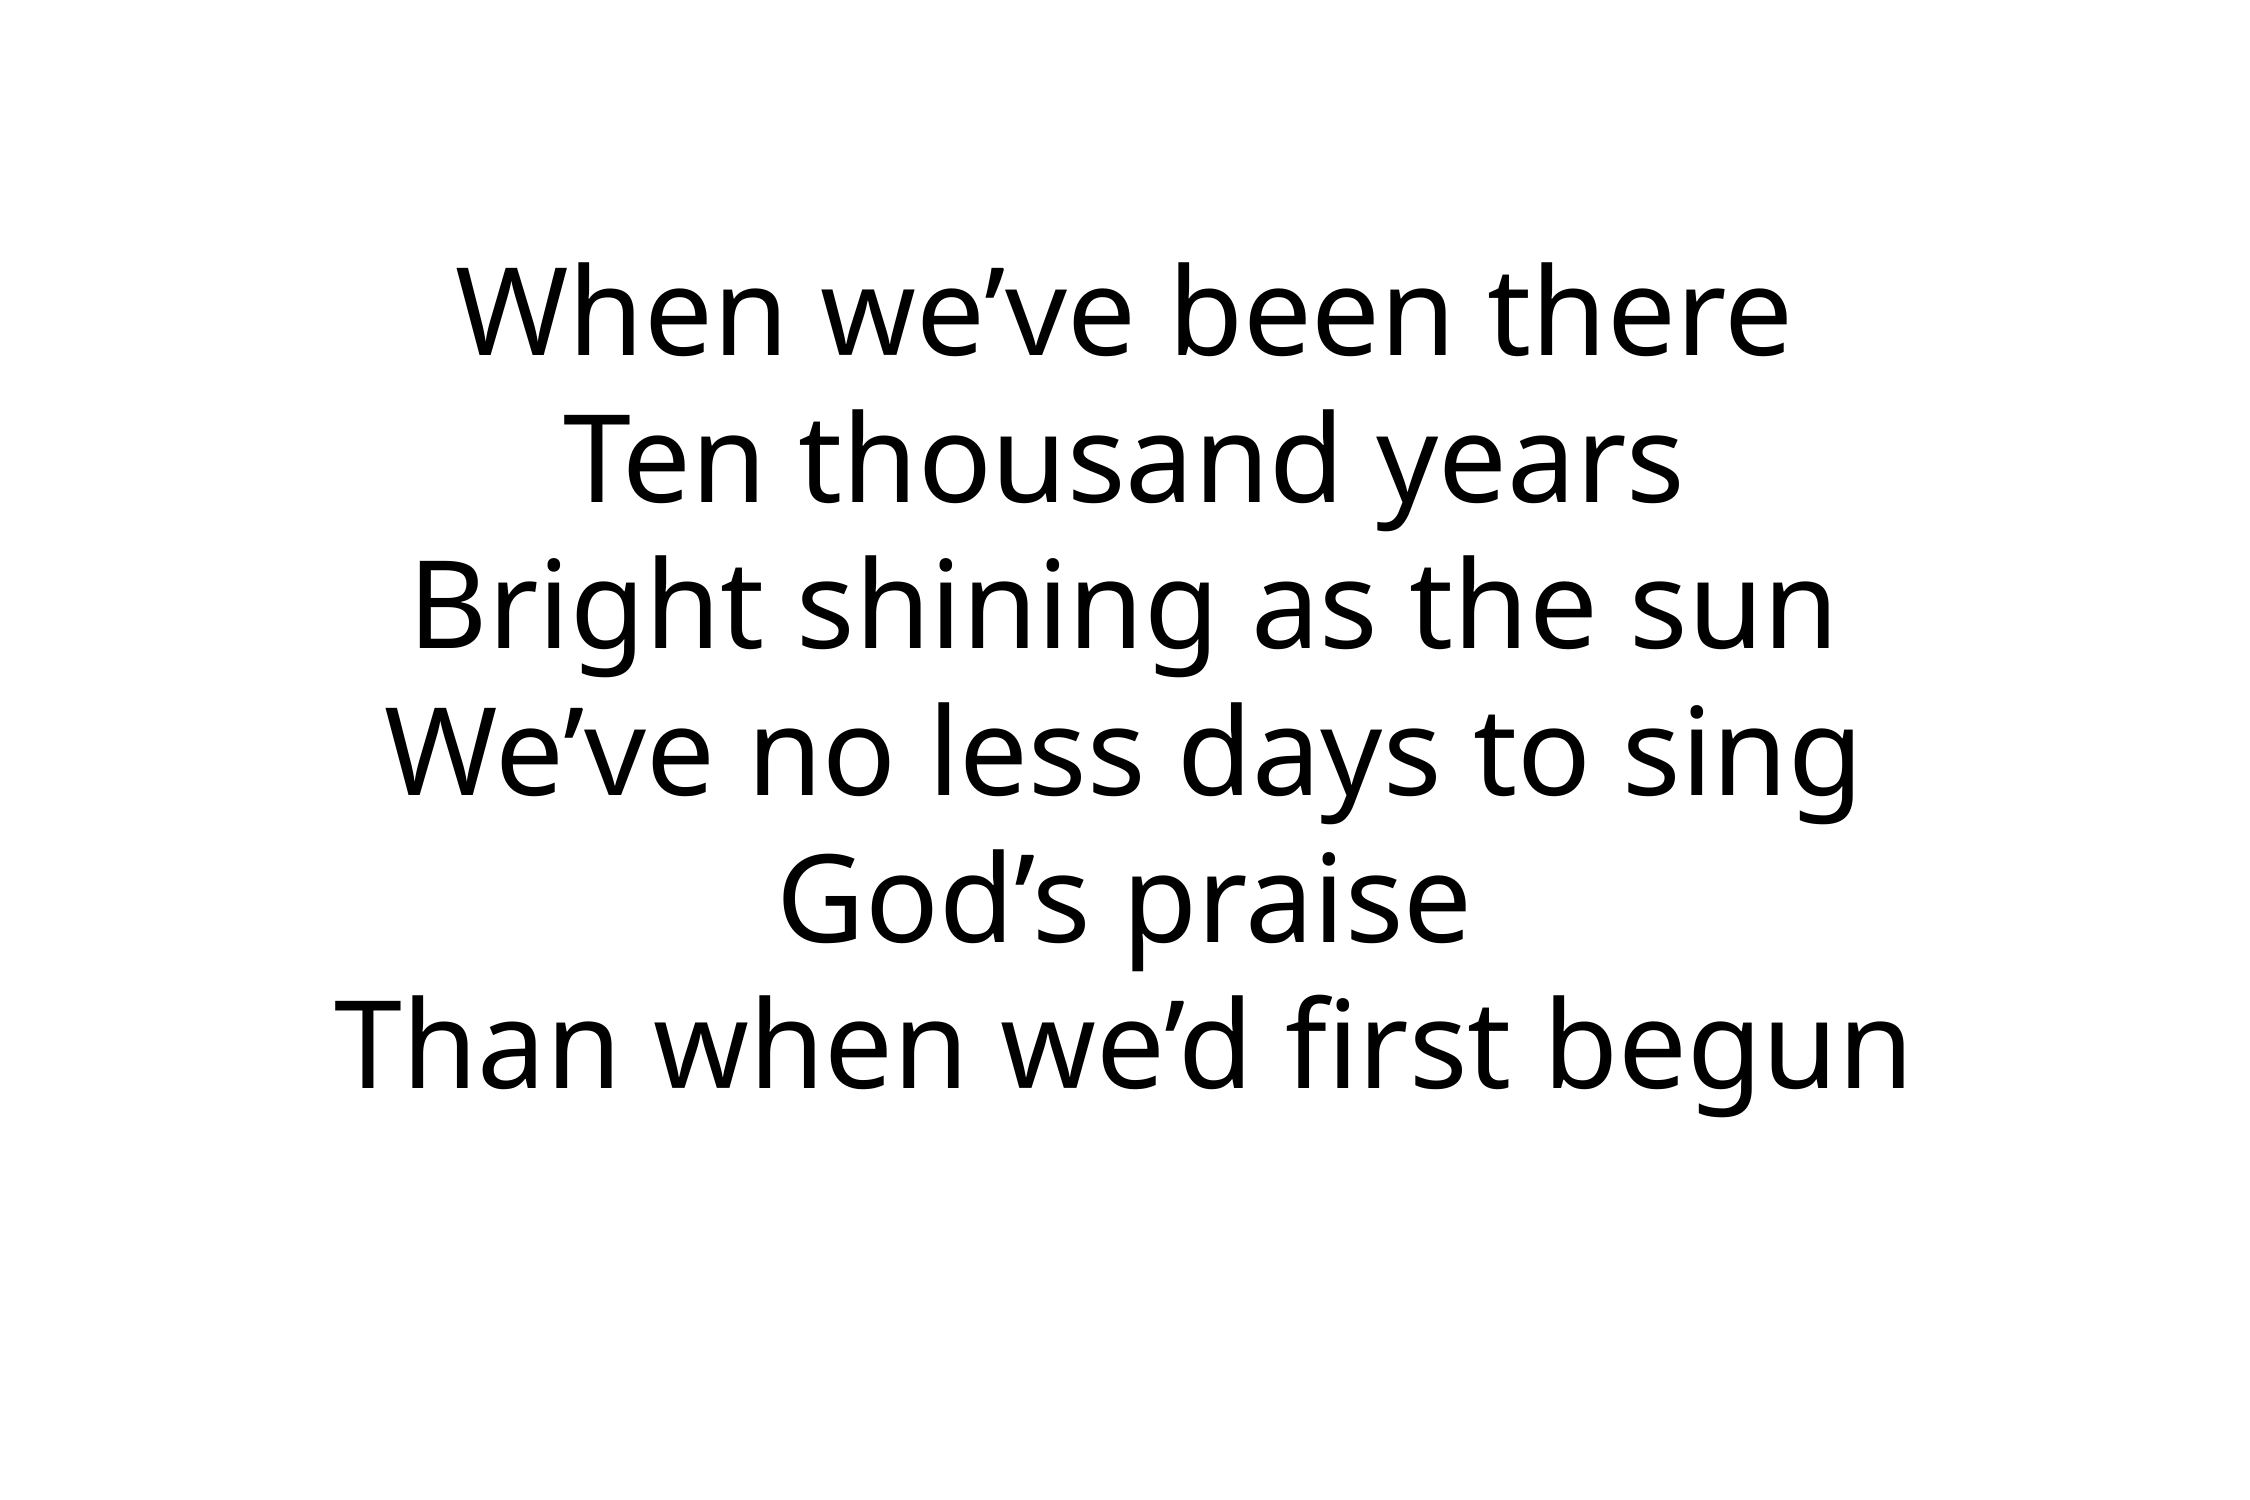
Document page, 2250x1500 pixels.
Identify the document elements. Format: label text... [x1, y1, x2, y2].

title When we’ve been there Ten thousand years Bright shining as the sun We’ve no less days to sing God’s praise Than when we’d first begun [225, 60, 2025, 1434]
